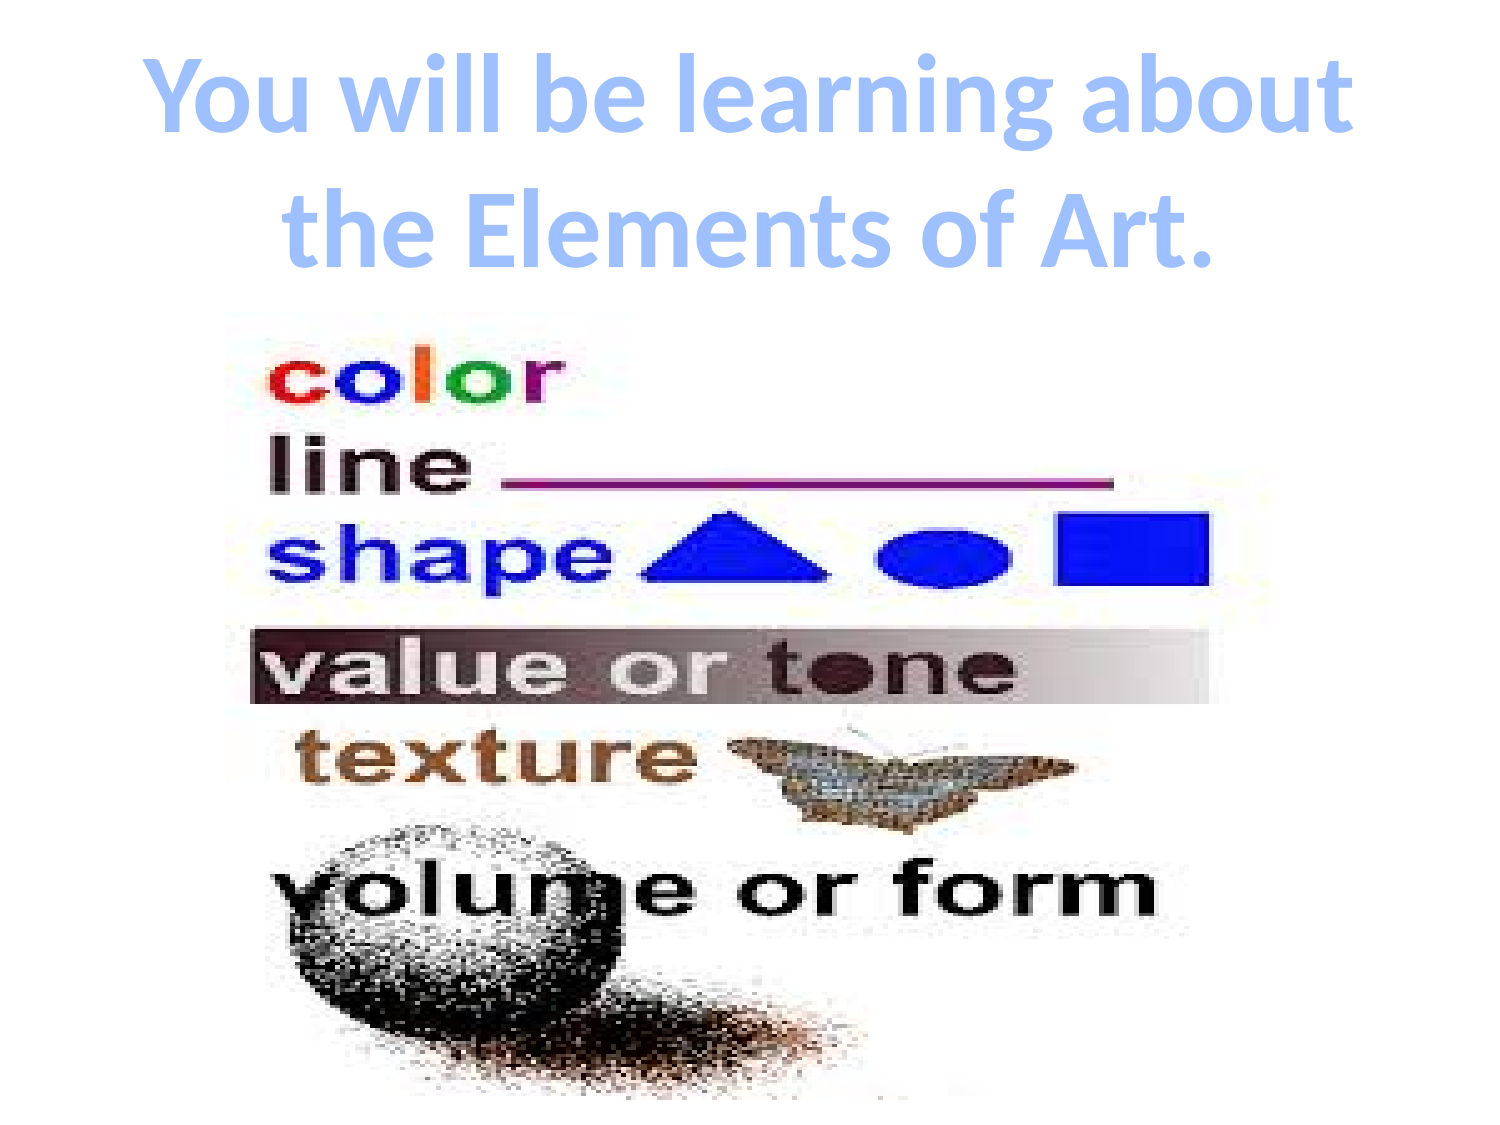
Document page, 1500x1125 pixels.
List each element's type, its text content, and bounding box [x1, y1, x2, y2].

text_box You will be learning about the Elements of Art. [128, 12, 1372, 433]
picture [224, 312, 1276, 1101]
